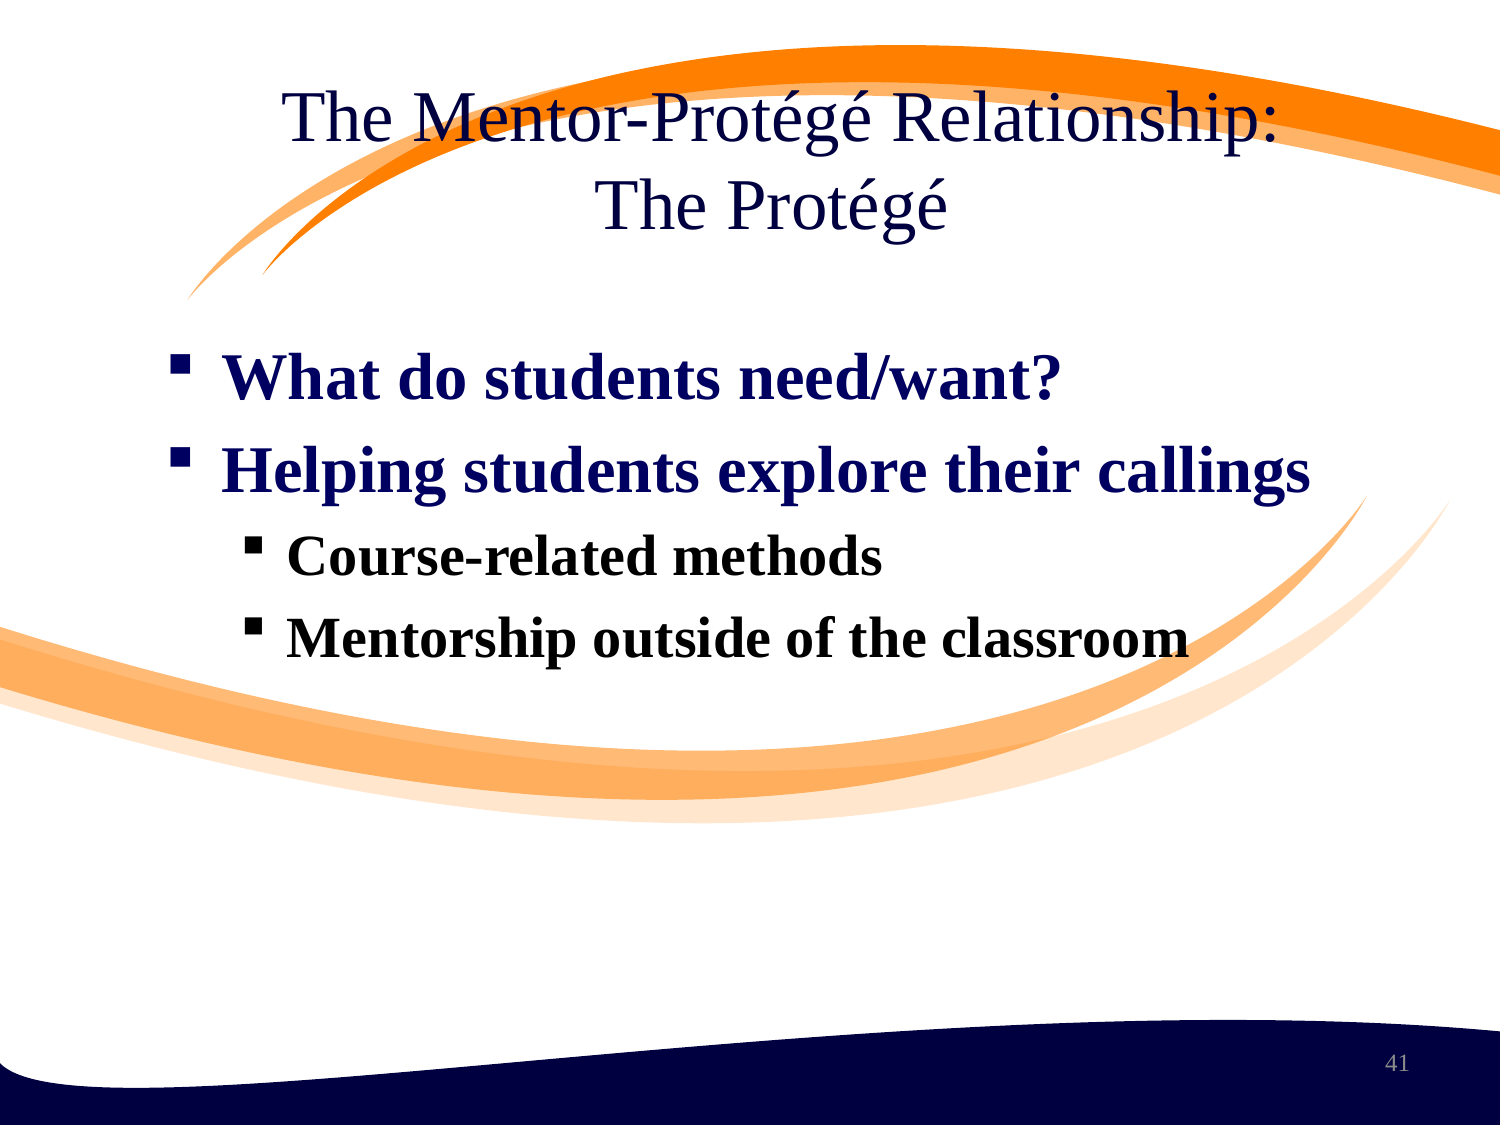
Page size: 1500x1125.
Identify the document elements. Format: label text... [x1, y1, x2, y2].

list What do students need/want? Helping students explore their callings Course-related methods Mentorship outside of the classroom [150, 324, 1500, 1049]
title The Mentor-Protégé Relationship: The Protégé [162, 50, 1400, 263]
slide_number 41 [1074, 1049, 1425, 1100]
